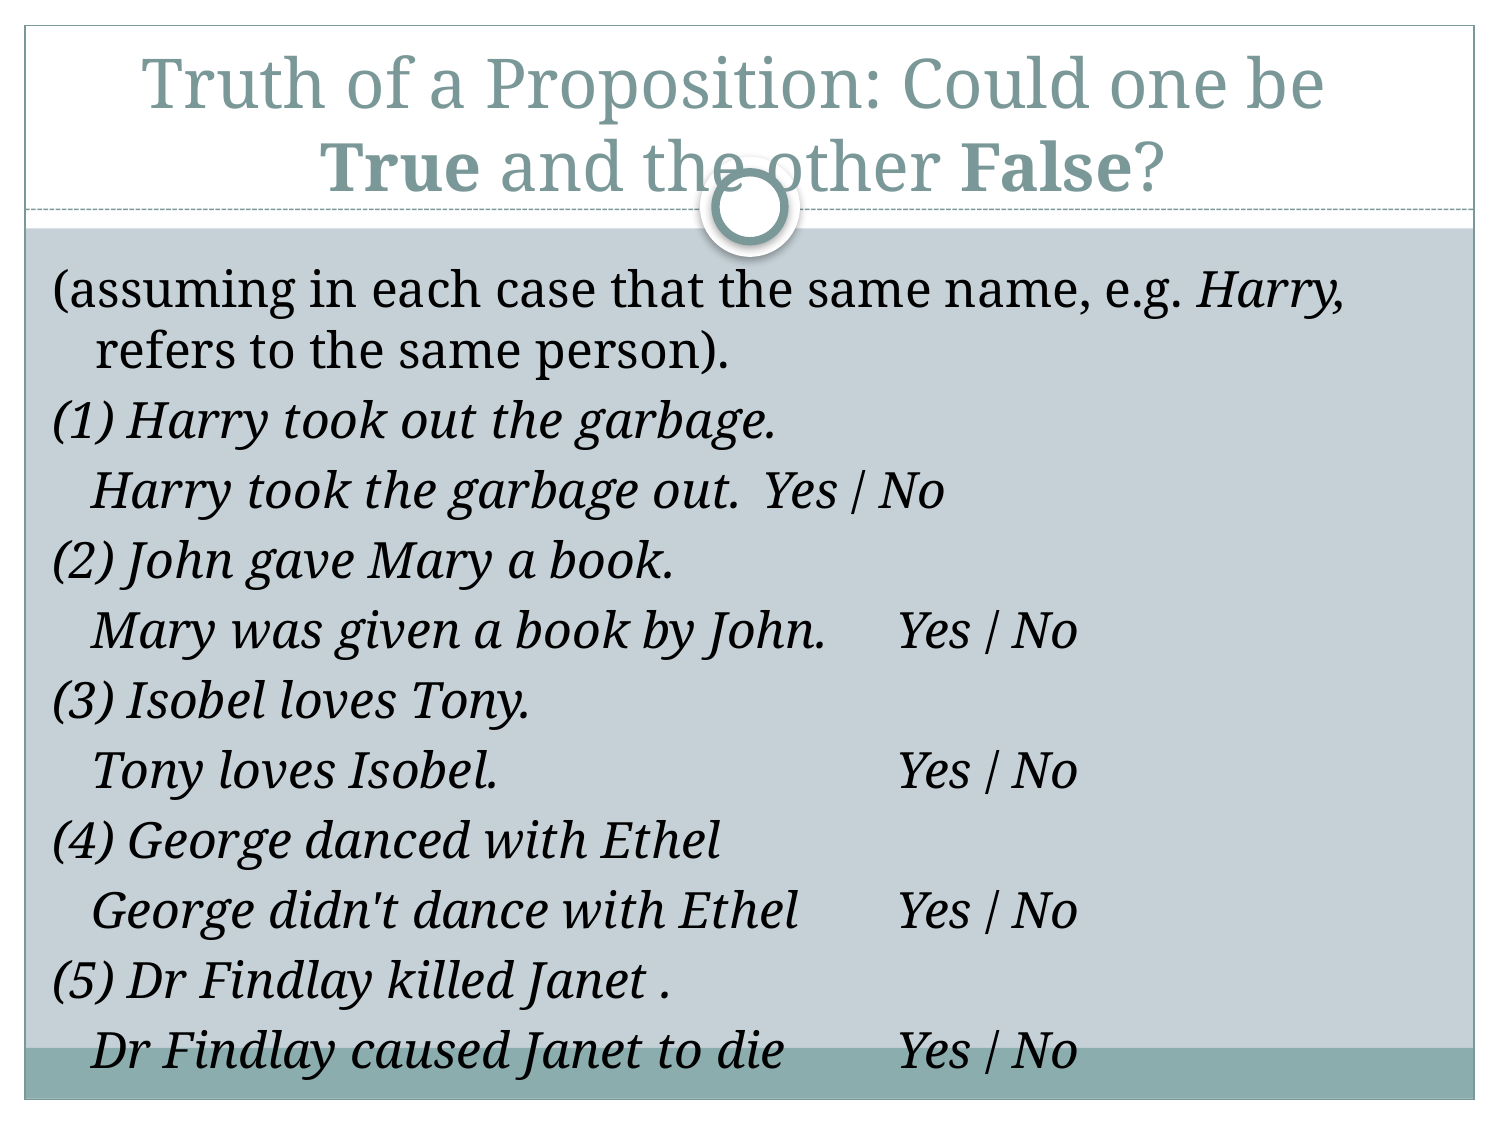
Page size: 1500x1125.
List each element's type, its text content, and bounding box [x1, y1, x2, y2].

title Truth of a Proposition: Could one be True and the other False? [37, 0, 1450, 213]
list (assuming in each case that the same name, e.g. Harry, refers to the same person). (1) Harry took out the garbage. Harry took the garbage out. Yes / No (2) John gave Mary a book. Mary was given a book by John. Yes / No (3) Isobel loves Tony. Tony loves Isobel. Yes / No (4) George danced with Ethel George didn't dance with Ethel Yes / No (5) Dr Findlay killed Janet . Dr Findlay caused Janet to die Yes / No [37, 250, 1445, 1088]
